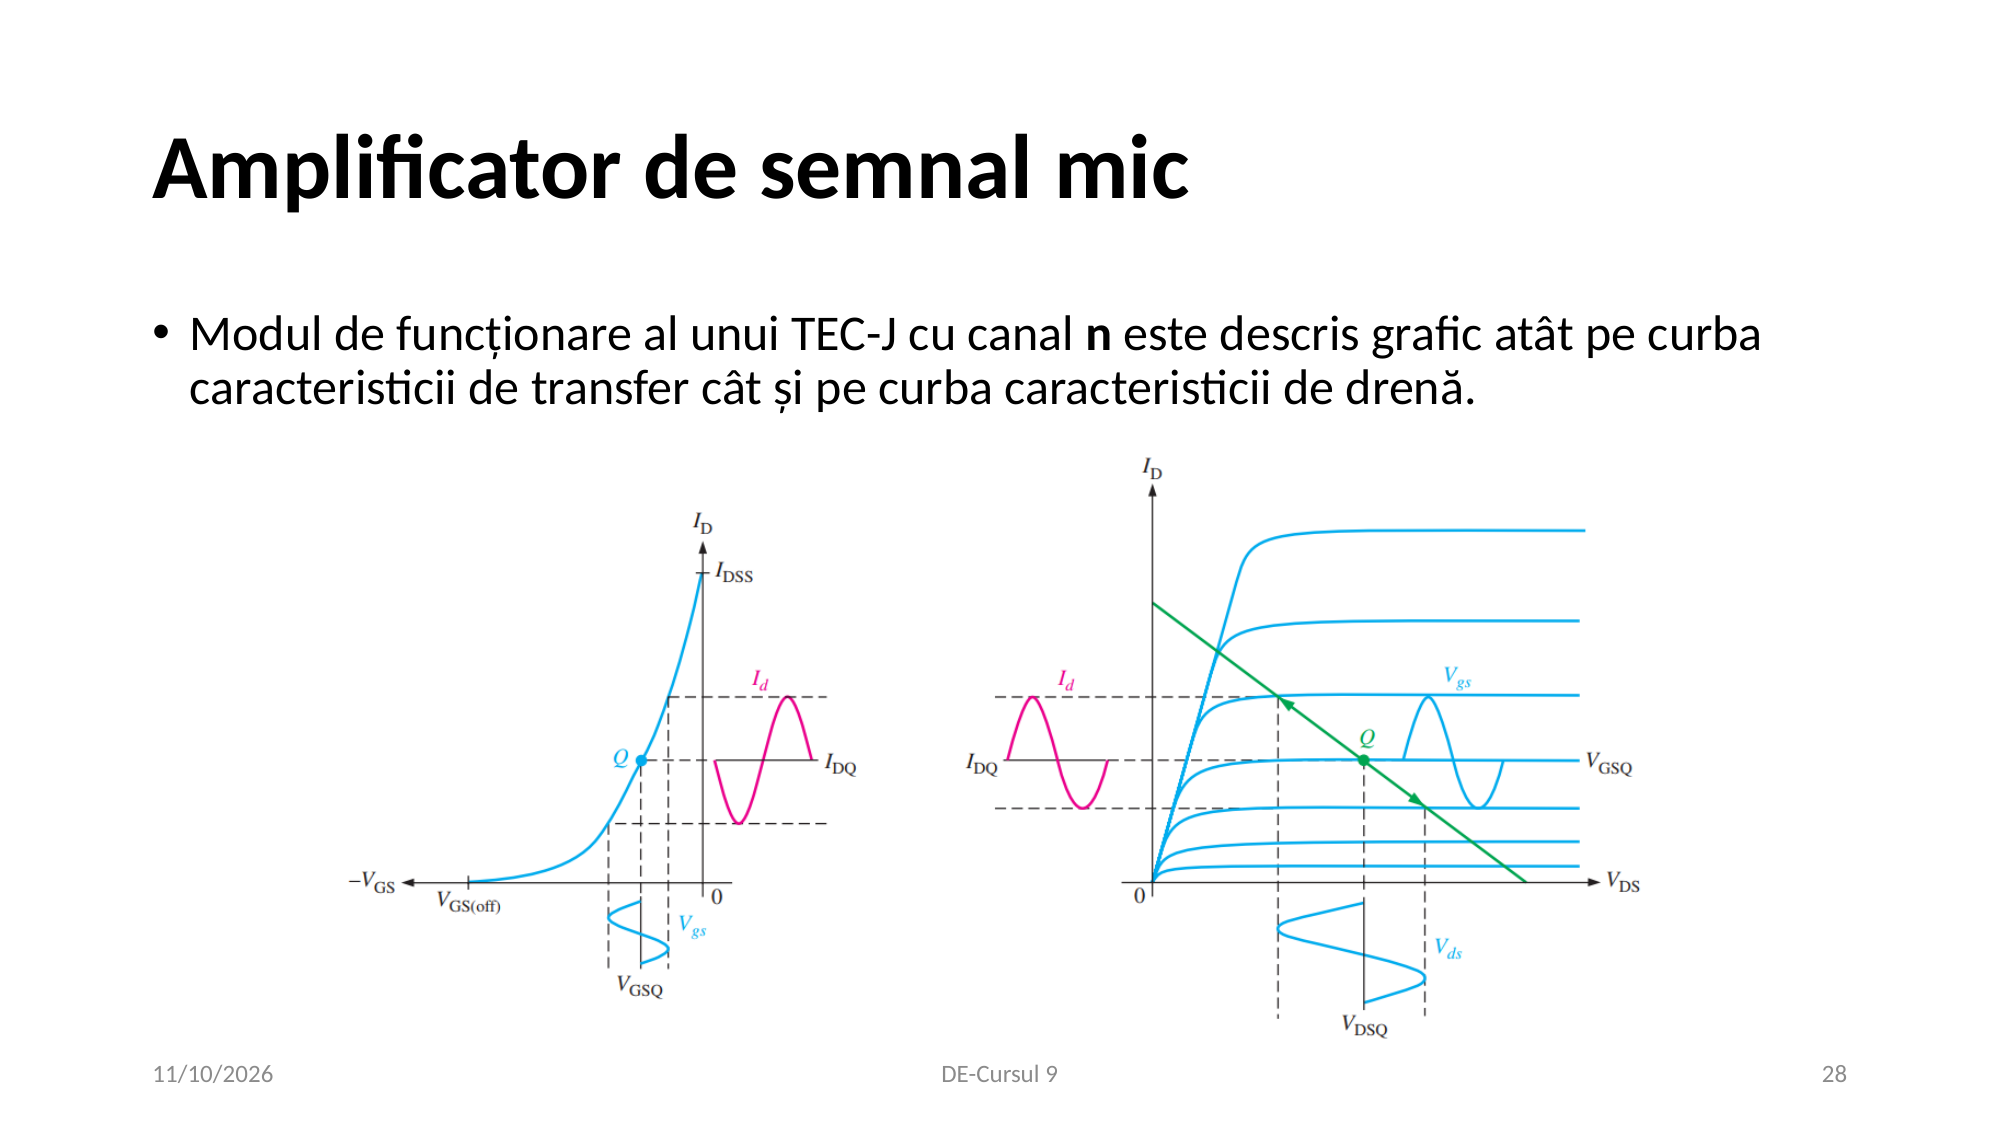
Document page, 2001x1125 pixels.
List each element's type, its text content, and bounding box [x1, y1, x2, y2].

list Modul de funcționare al unui TEC-J cu canal n este descris grafic atât pe curba caracteristicii de transfer cât și pe curba caracteristicii de drenă. [137, 299, 1863, 1014]
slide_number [137, 1042, 588, 1103]
title Amplificator de semnal mic [137, 59, 1863, 278]
slide_number 28 [1412, 1042, 1863, 1103]
footer DE-Cursul 9 [662, 1043, 1338, 1103]
picture [339, 442, 1661, 1043]
